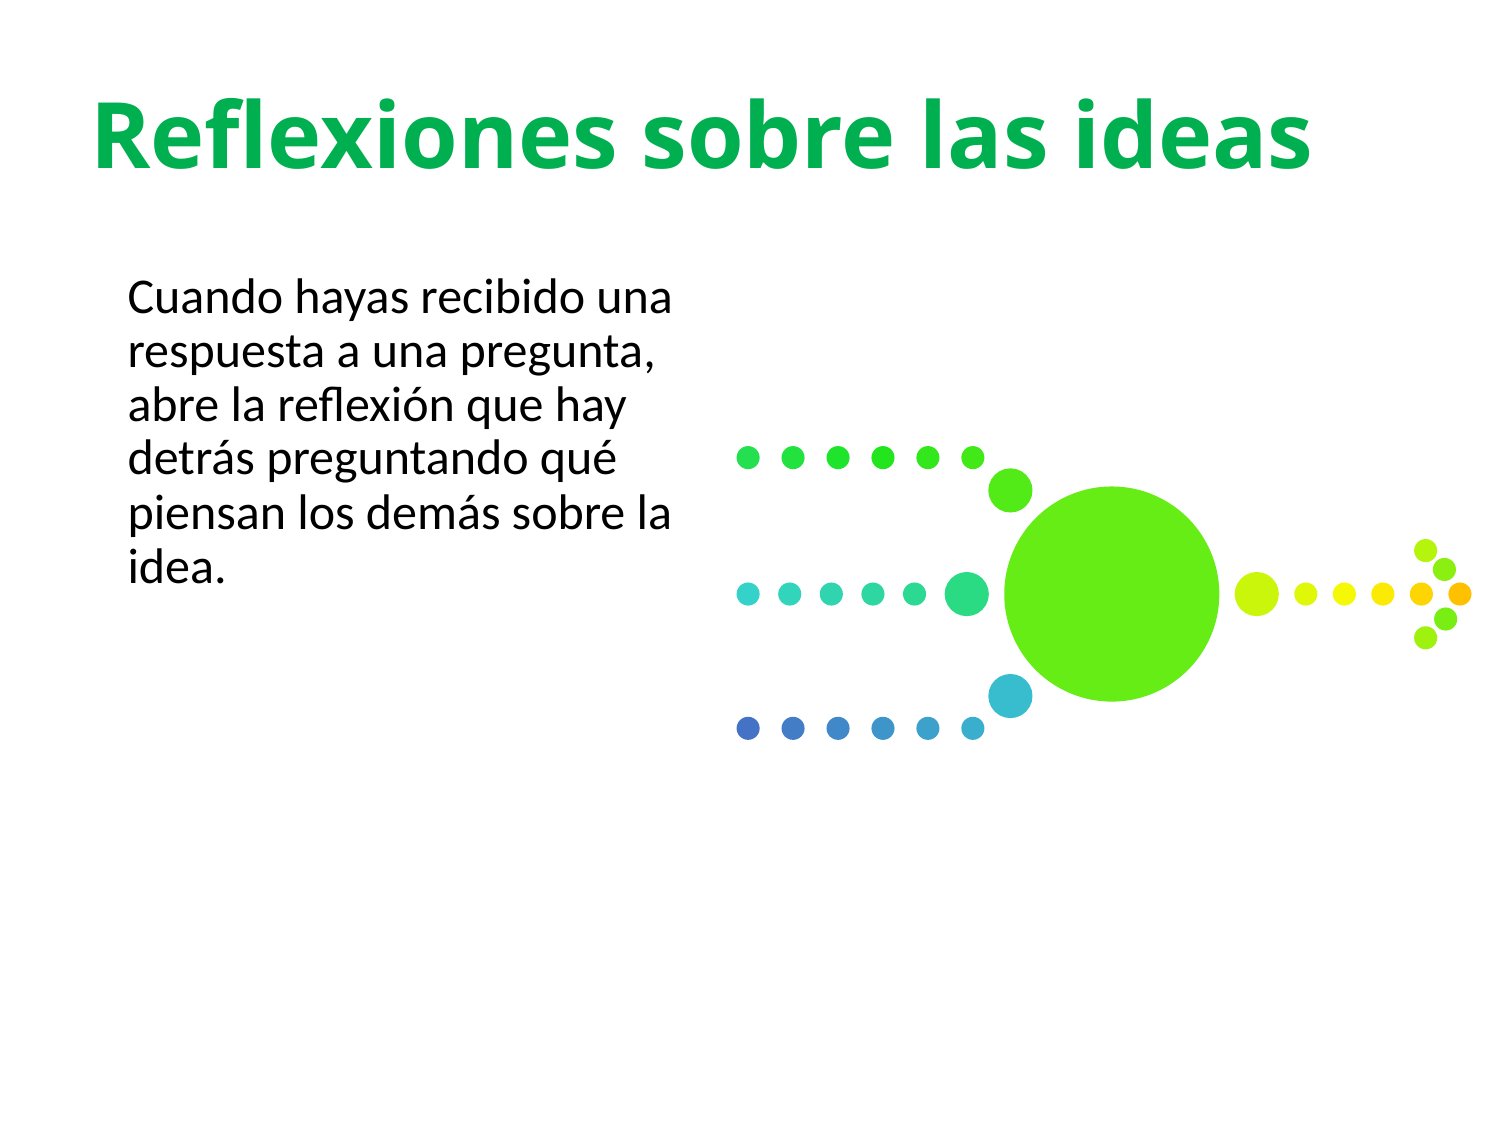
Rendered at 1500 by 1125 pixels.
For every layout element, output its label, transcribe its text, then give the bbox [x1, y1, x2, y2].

list Cuando hayas recibido una respuesta a una pregunta, abre la reflexión que hay detrás preguntando qué piensan los demás sobre la idea. [75, 262, 738, 1005]
title Reflexiones sobre las ideas [75, 45, 1425, 233]
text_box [737, 232, 1471, 900]
